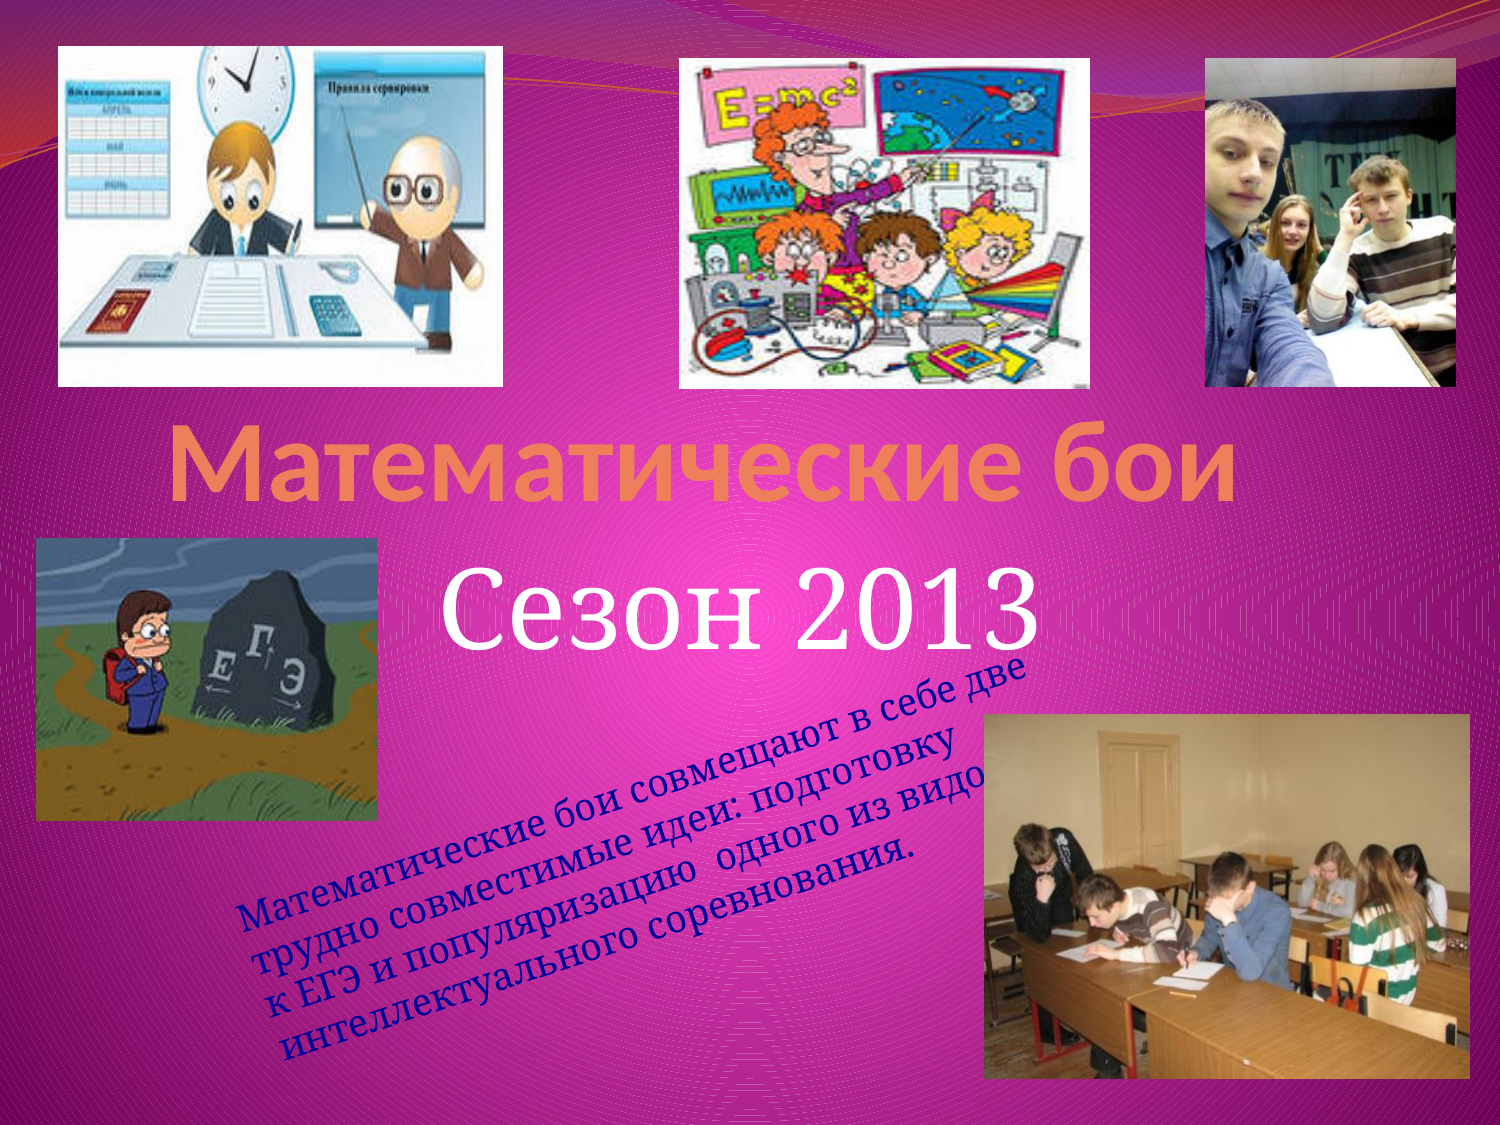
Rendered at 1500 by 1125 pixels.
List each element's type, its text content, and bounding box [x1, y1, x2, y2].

picture [679, 57, 1091, 389]
text_box Математические бои совмещают в себе две трудно совместимые идеи: подготовку к ЕГЭ и популяризацию одного из видов интеллектуального соревнования. [214, 614, 1105, 1081]
title Математические бои [87, 224, 1376, 525]
picture [58, 46, 503, 387]
picture [36, 538, 378, 821]
picture [984, 714, 1470, 1080]
subtitle Сезон 2013 [87, 529, 1376, 818]
picture [1204, 58, 1456, 387]
